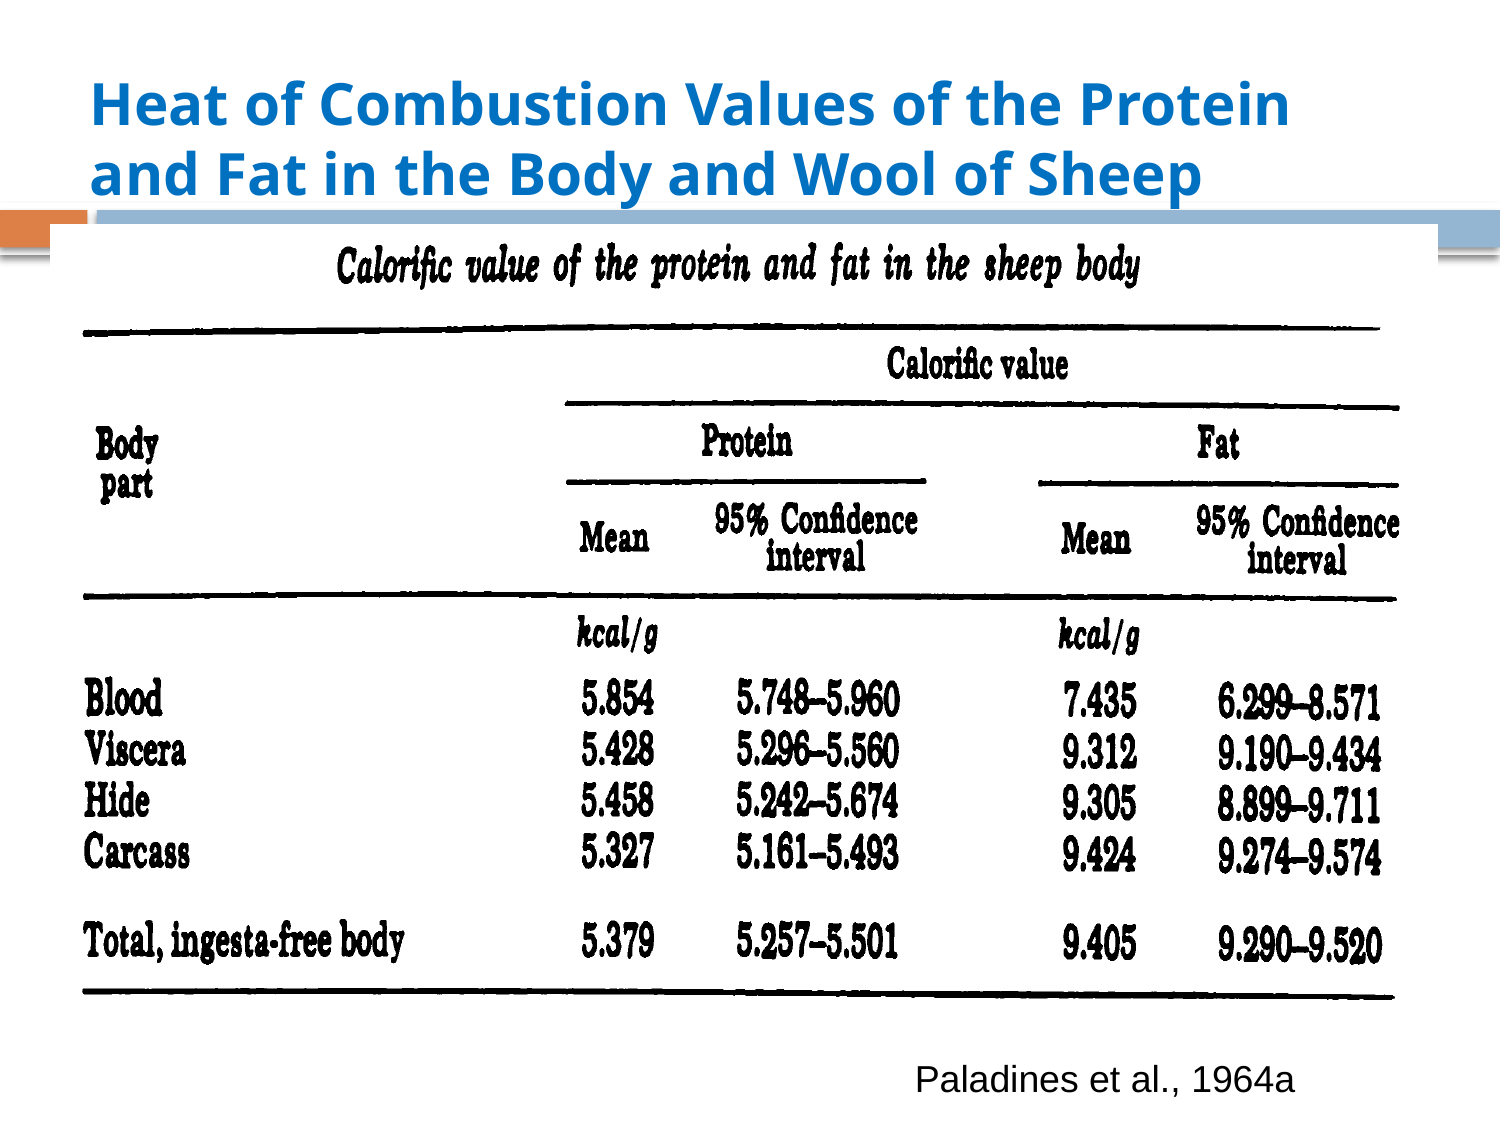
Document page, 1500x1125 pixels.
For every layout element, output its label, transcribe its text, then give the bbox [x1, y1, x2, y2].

text_box Paladines et al., 1964a [899, 1047, 1474, 1108]
picture [49, 224, 1438, 1063]
title Heat of Combustion Values of the Protein and Fat in the Body and Wool of Sheep [75, 50, 1425, 223]
